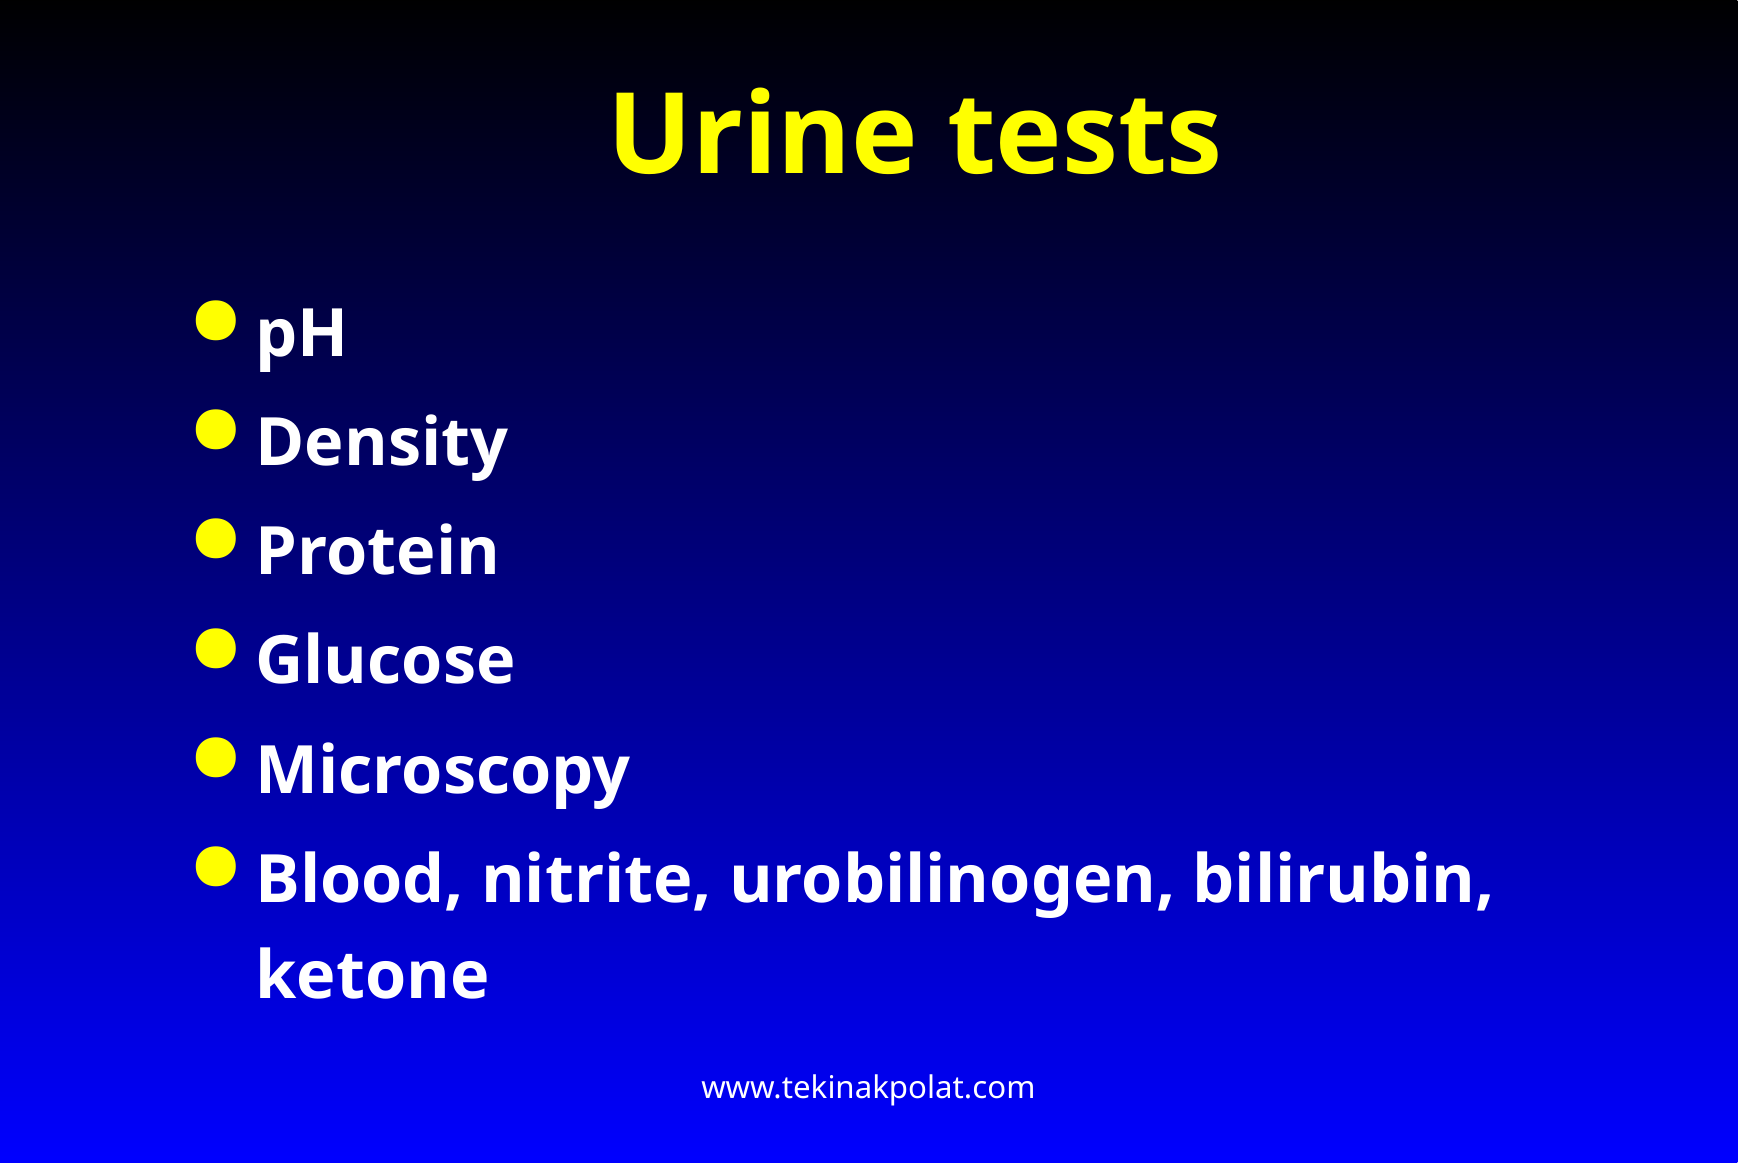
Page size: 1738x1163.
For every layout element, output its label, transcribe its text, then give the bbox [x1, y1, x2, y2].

list pH Density Protein Glucose Microscopy Blood, nitrite, urobilinogen, bilirubin, ketone [176, 265, 1654, 963]
footer www.tekinakpolat.com [593, 1059, 1144, 1137]
title Urine tests [176, 31, 1654, 225]
